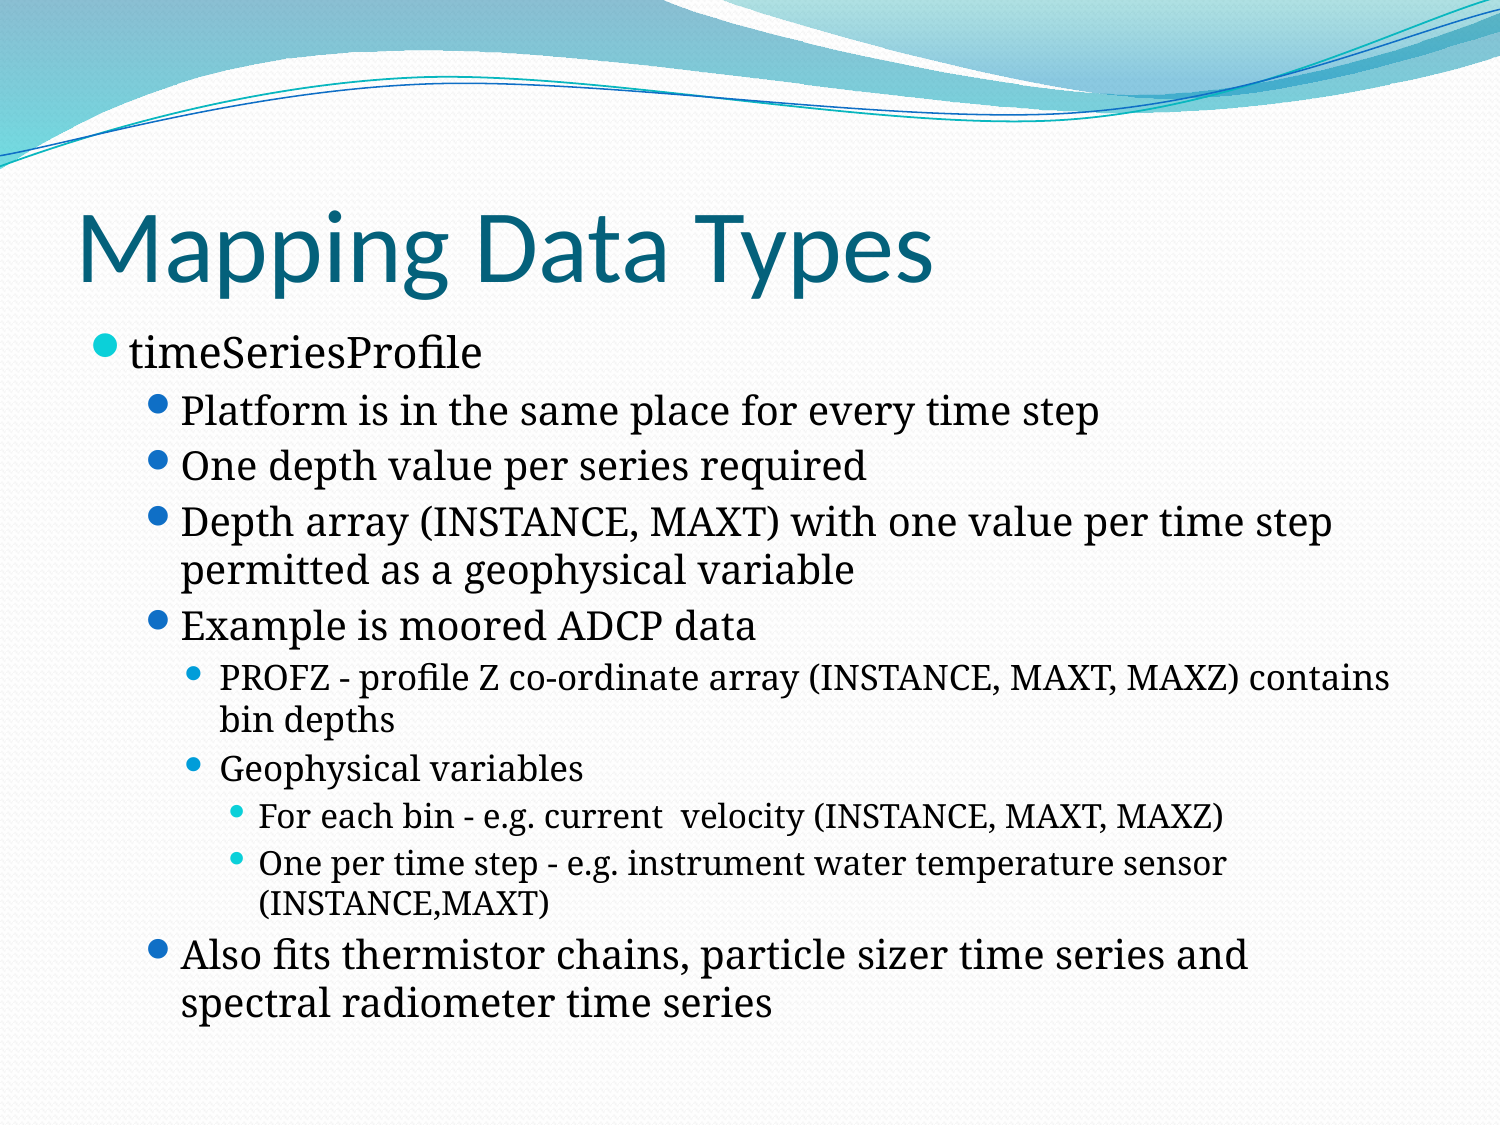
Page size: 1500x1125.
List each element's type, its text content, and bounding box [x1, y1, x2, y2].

title Mapping Data Types [75, 115, 1425, 303]
list timeSeriesProfile Platform is in the same place for every time step One depth value per series required Depth array (INSTANCE, MAXT) with one value per time step permitted as a geophysical variable Example is moored ADCP data PROFZ - profile Z co-ordinate array (INSTANCE, MAXT, MAXZ) contains bin depths Geophysical variables For each bin - e.g. current velocity (INSTANCE, MAXT, MAXZ) One per time step - e.g. instrument water temperature sensor (INSTANCE,MAXT) Also fits thermistor chains, particle sizer time series and spectral radiometer time series [75, 317, 1425, 1038]
